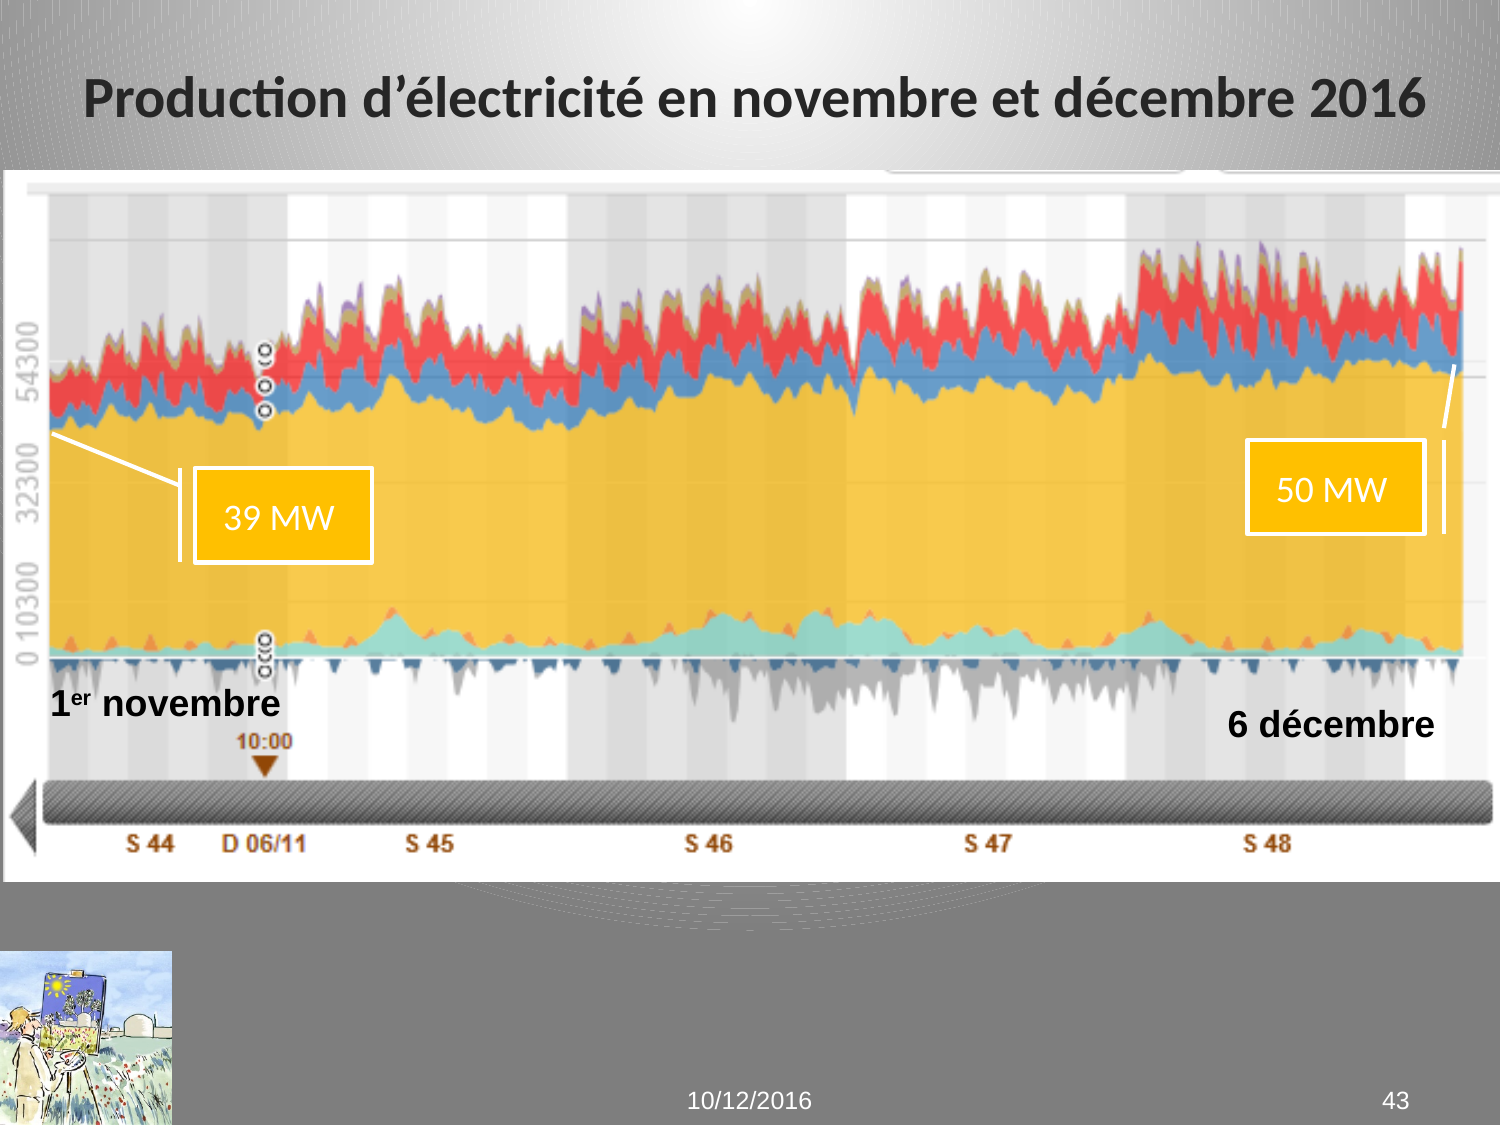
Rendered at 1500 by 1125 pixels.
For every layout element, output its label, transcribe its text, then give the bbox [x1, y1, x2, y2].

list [3, 169, 1500, 882]
slide_number 43 [1074, 1069, 1425, 1125]
title Production d’électricité en novembre et décembre 2016 [0, 0, 1500, 171]
picture [0, 951, 172, 1125]
footer 10/12/2016 [512, 1069, 988, 1125]
